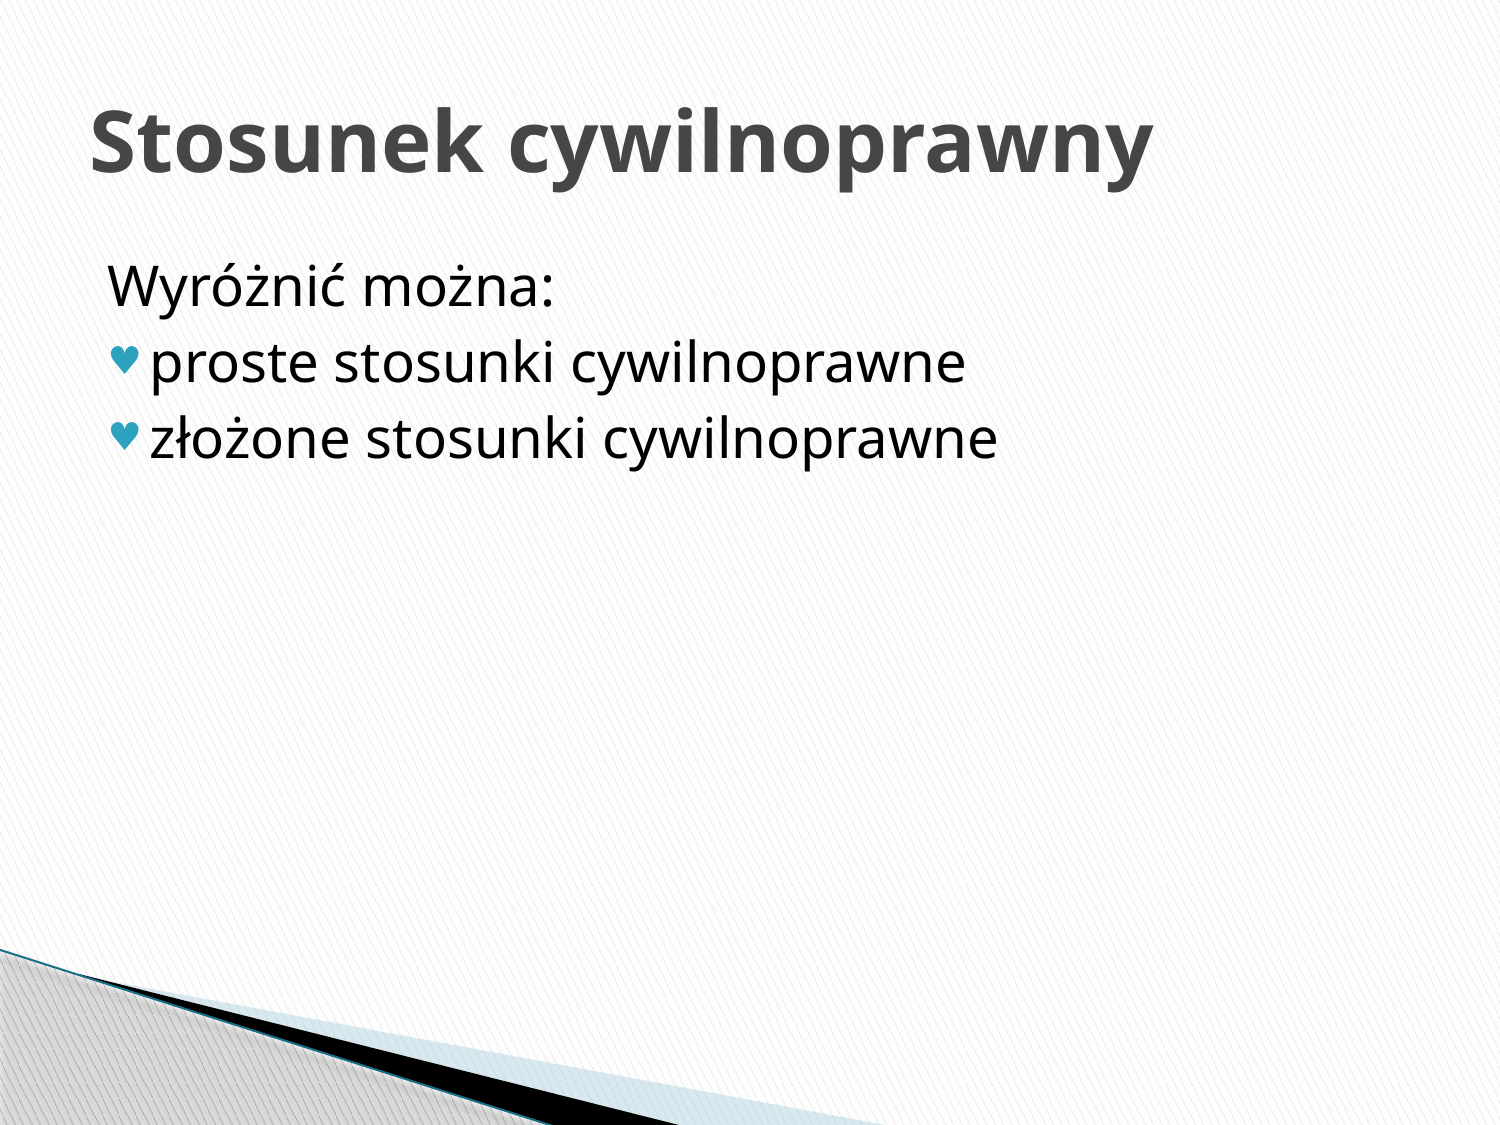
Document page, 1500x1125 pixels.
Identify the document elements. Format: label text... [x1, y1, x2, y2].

title Stosunek cywilnoprawny [75, 45, 1425, 233]
list Wyróżnić można: proste stosunki cywilnoprawne złożone stosunki cywilnoprawne [75, 243, 1425, 986]
